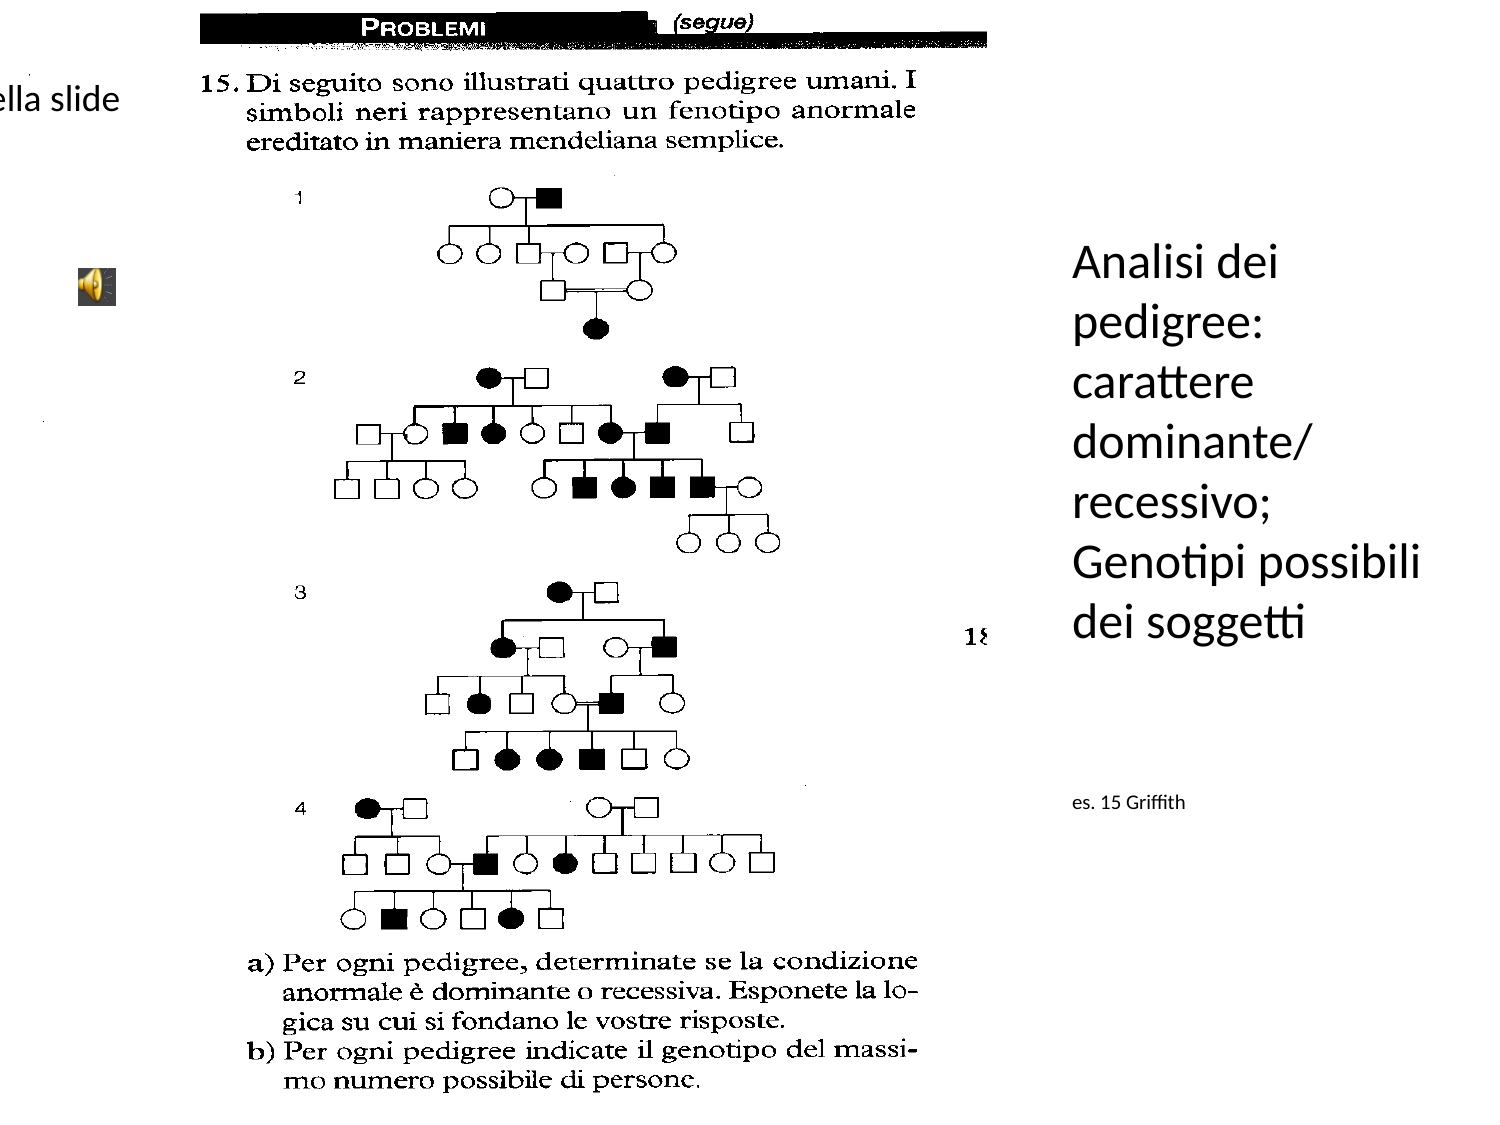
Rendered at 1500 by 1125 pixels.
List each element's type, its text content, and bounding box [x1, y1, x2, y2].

title Analisi dei pedigree: carattere dominante/ recessivo; Genotipi possibili dei soggetti es. 15 Griffith [1057, 160, 1471, 882]
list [0, 0, 987, 1125]
picture [76, 266, 118, 308]
